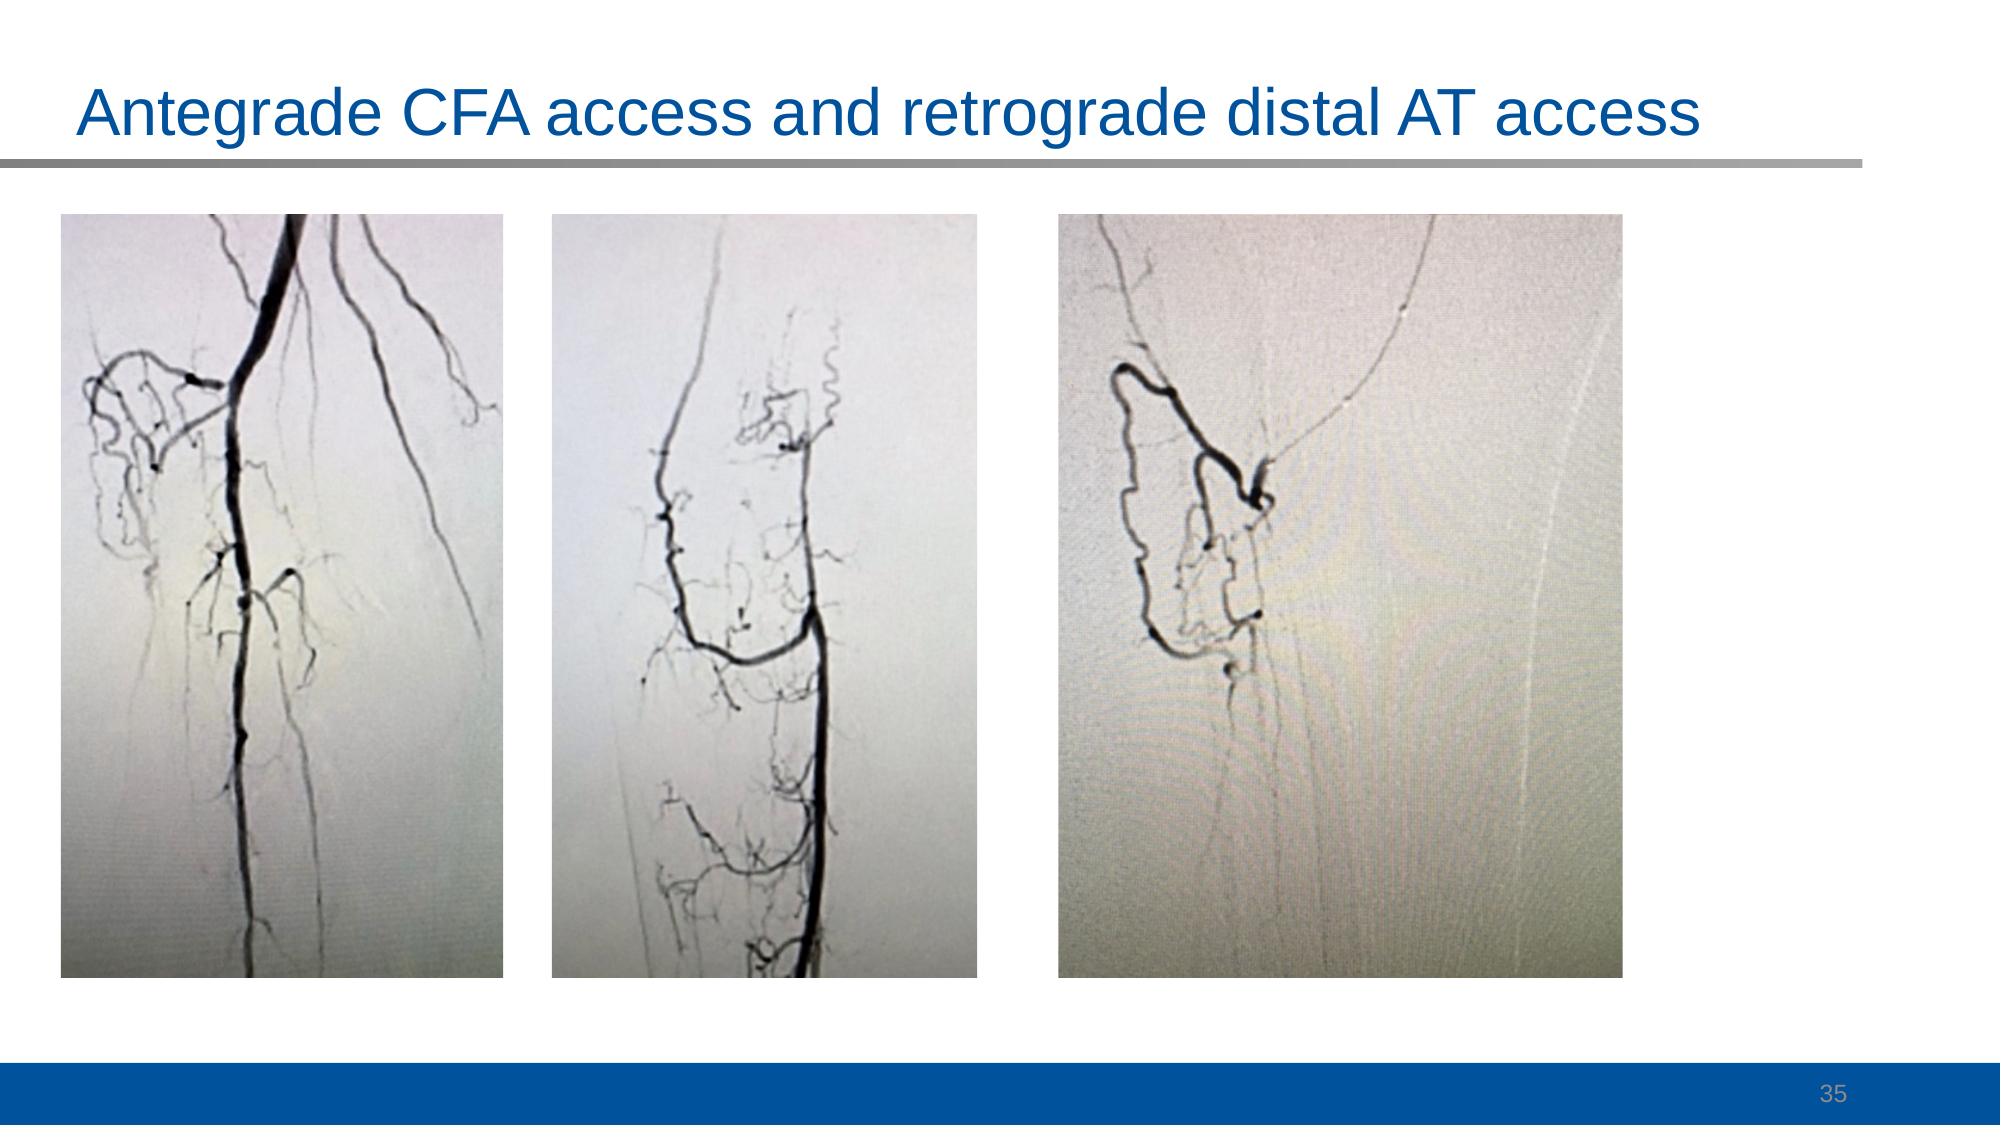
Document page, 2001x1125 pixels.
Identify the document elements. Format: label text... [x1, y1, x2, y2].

title Antegrade CFA access and retrograde distal AT access [60, 59, 1863, 168]
slide_number 35 [1412, 1062, 1863, 1123]
picture [551, 214, 978, 978]
picture [1058, 214, 1623, 978]
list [60, 214, 504, 978]
